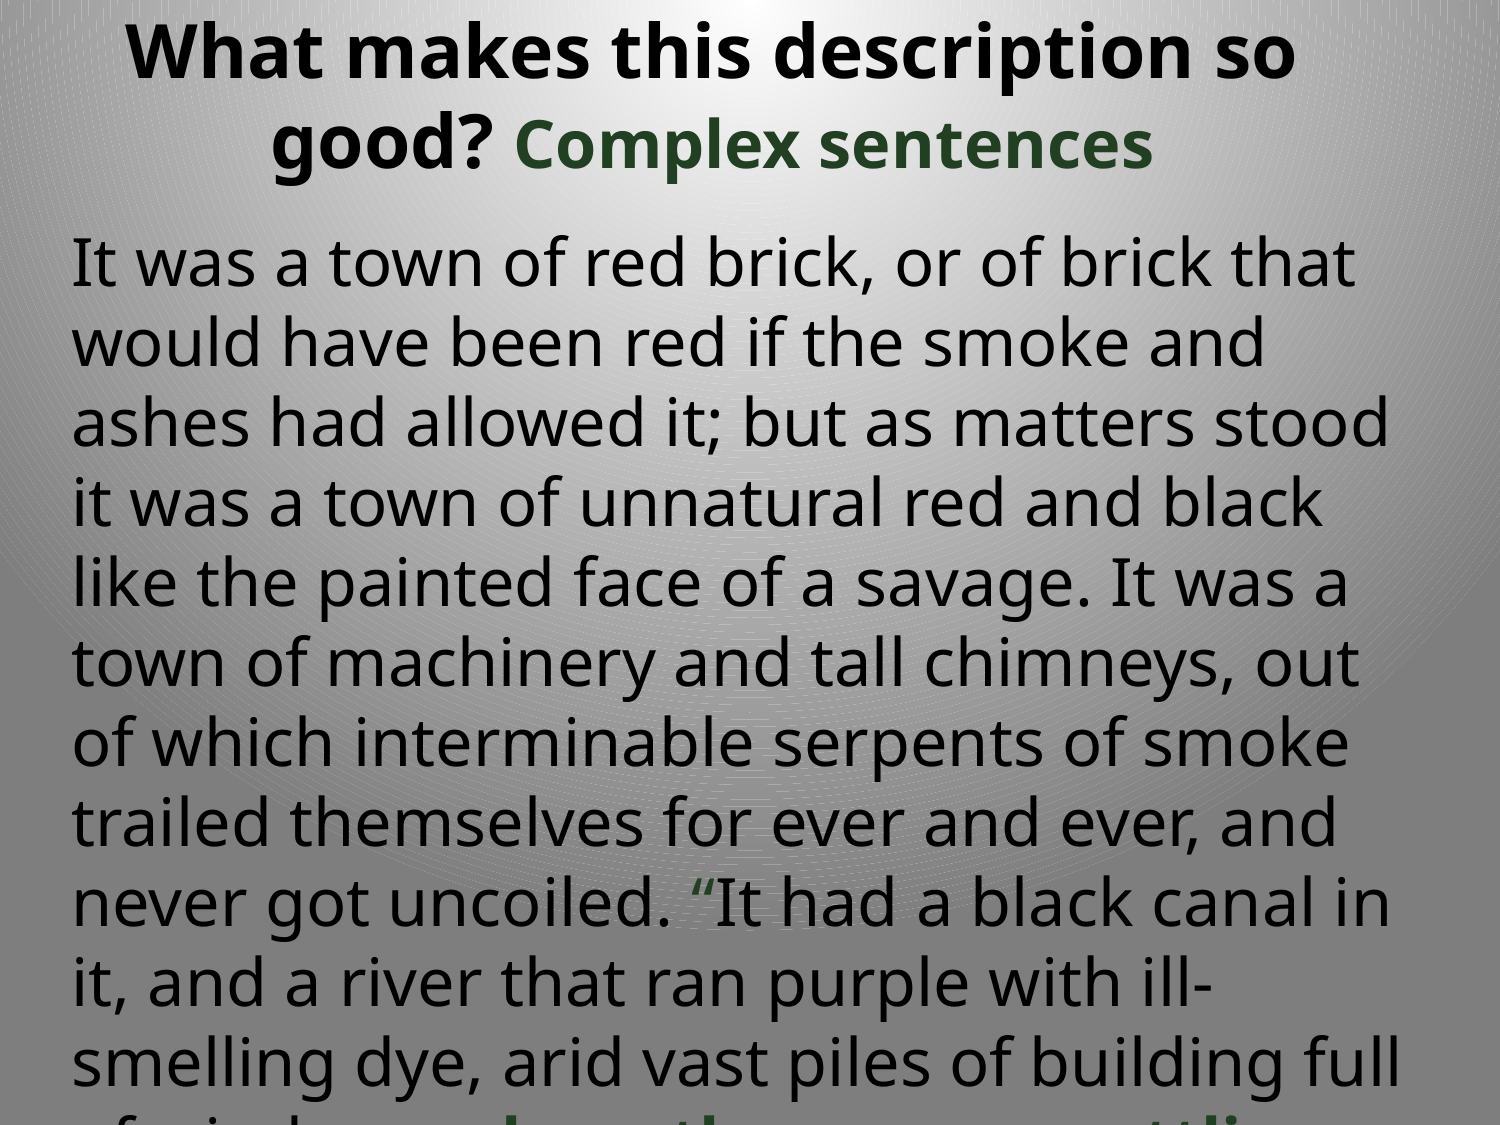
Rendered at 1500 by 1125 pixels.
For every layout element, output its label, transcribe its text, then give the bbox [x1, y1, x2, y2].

list It was a town of red brick, or of brick that would have been red if the smoke and ashes had allowed it; but as matters stood it was a town of unnatural red and black like the painted face of a savage. It was a town of machinery and tall chimneys, out of which interminable serpents of smoke trailed themselves for ever and ever, and never got uncoiled. “It had a black canal in it, and a river that ran purple with ill-smelling dye, arid vast piles of building full of windows where there was a rattling and a trembling all day long, and where the piston of the steam-engine worked monotonously up and down, like the head of an elephant in a state of melancholy madness”. [0, 212, 1448, 1063]
title What makes this description so good? Complex sentences [24, 0, 1401, 188]
